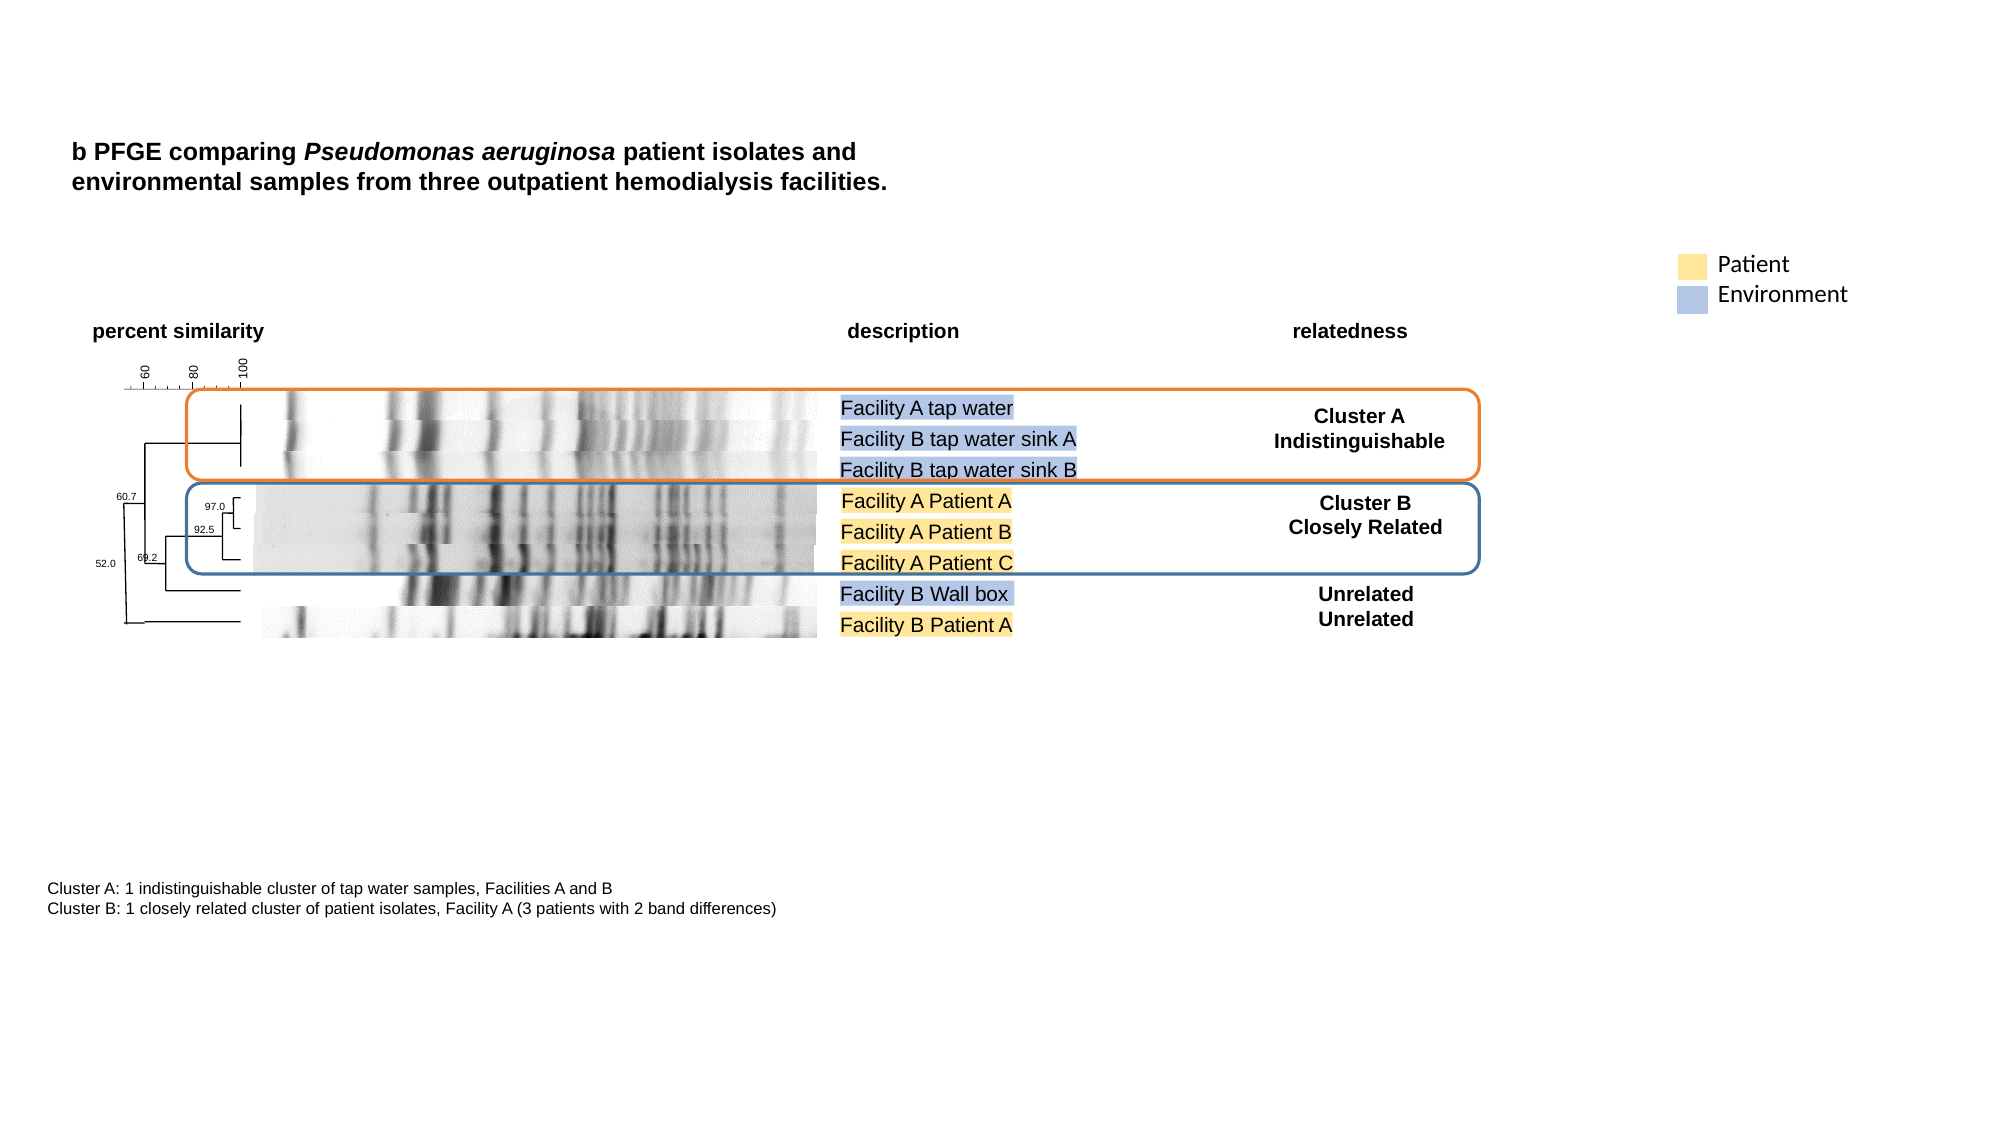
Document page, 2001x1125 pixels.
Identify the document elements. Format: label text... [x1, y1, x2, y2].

text_box b PFGE comparing Pseudomonas aeruginosa patient isolates and environmental samples from three outpatient hemodialysis facilities. [56, 128, 912, 204]
text_box Cluster A: 1 indistinguishable cluster of tap water samples, Facilities A and B Cluster B: 1 closely related cluster of patient isolates, Facility A (3 patients with 2 band differences) [32, 870, 1939, 946]
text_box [1678, 240, 1897, 363]
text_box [71, 309, 1480, 640]
